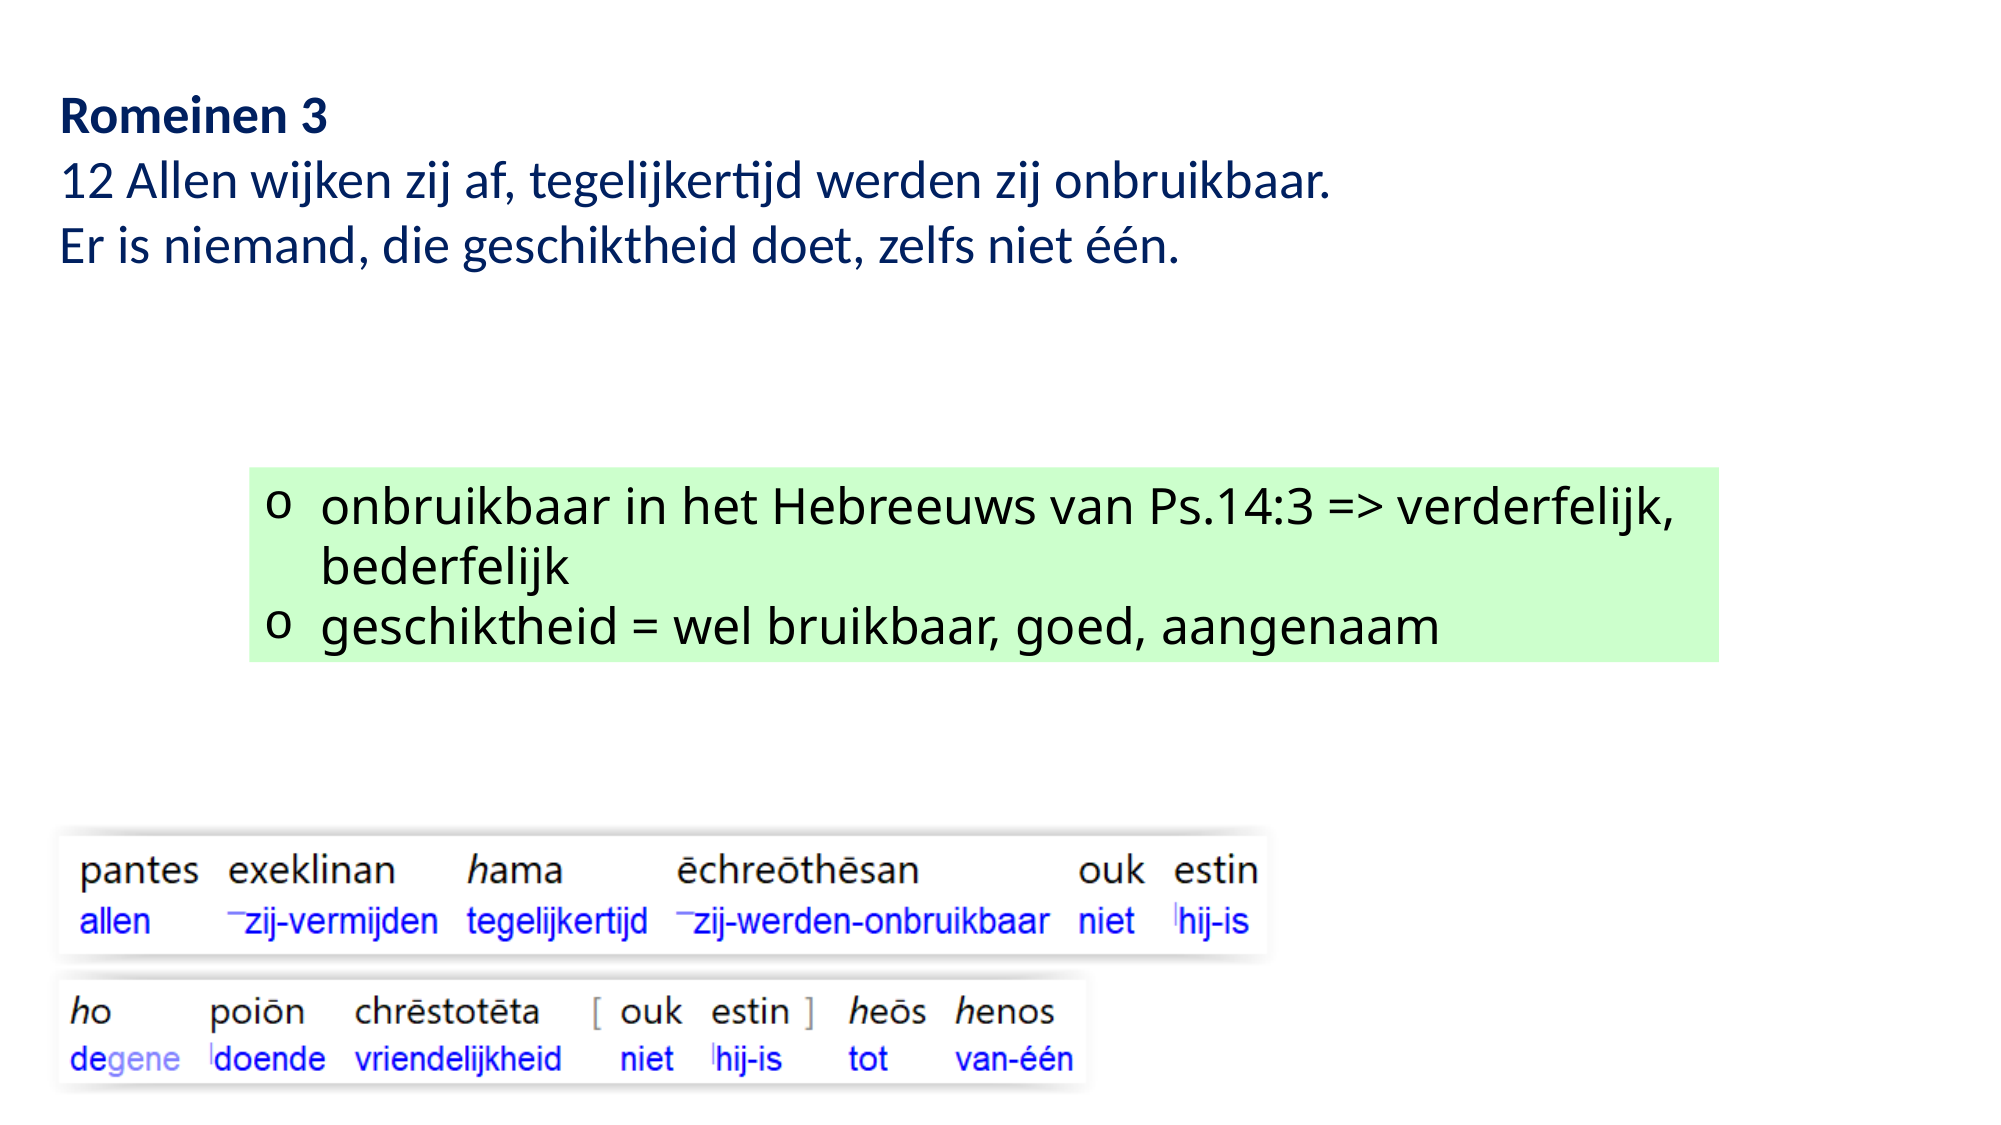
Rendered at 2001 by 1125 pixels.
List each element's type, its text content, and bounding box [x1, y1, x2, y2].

text_box onbruikbaar in het Hebreeuws van Ps.14:3 => verderfelijk, bederfelijk geschiktheid = wel bruikbaar, goed, aangenaam [249, 467, 1719, 663]
text_box Romeinen 3 12 Allen wijken zij af, tegelijkertijd werden zij onbruikbaar. Er is niemand, die geschiktheid doet, zelfs niet één. [44, 72, 1993, 283]
picture [44, 822, 1280, 1096]
